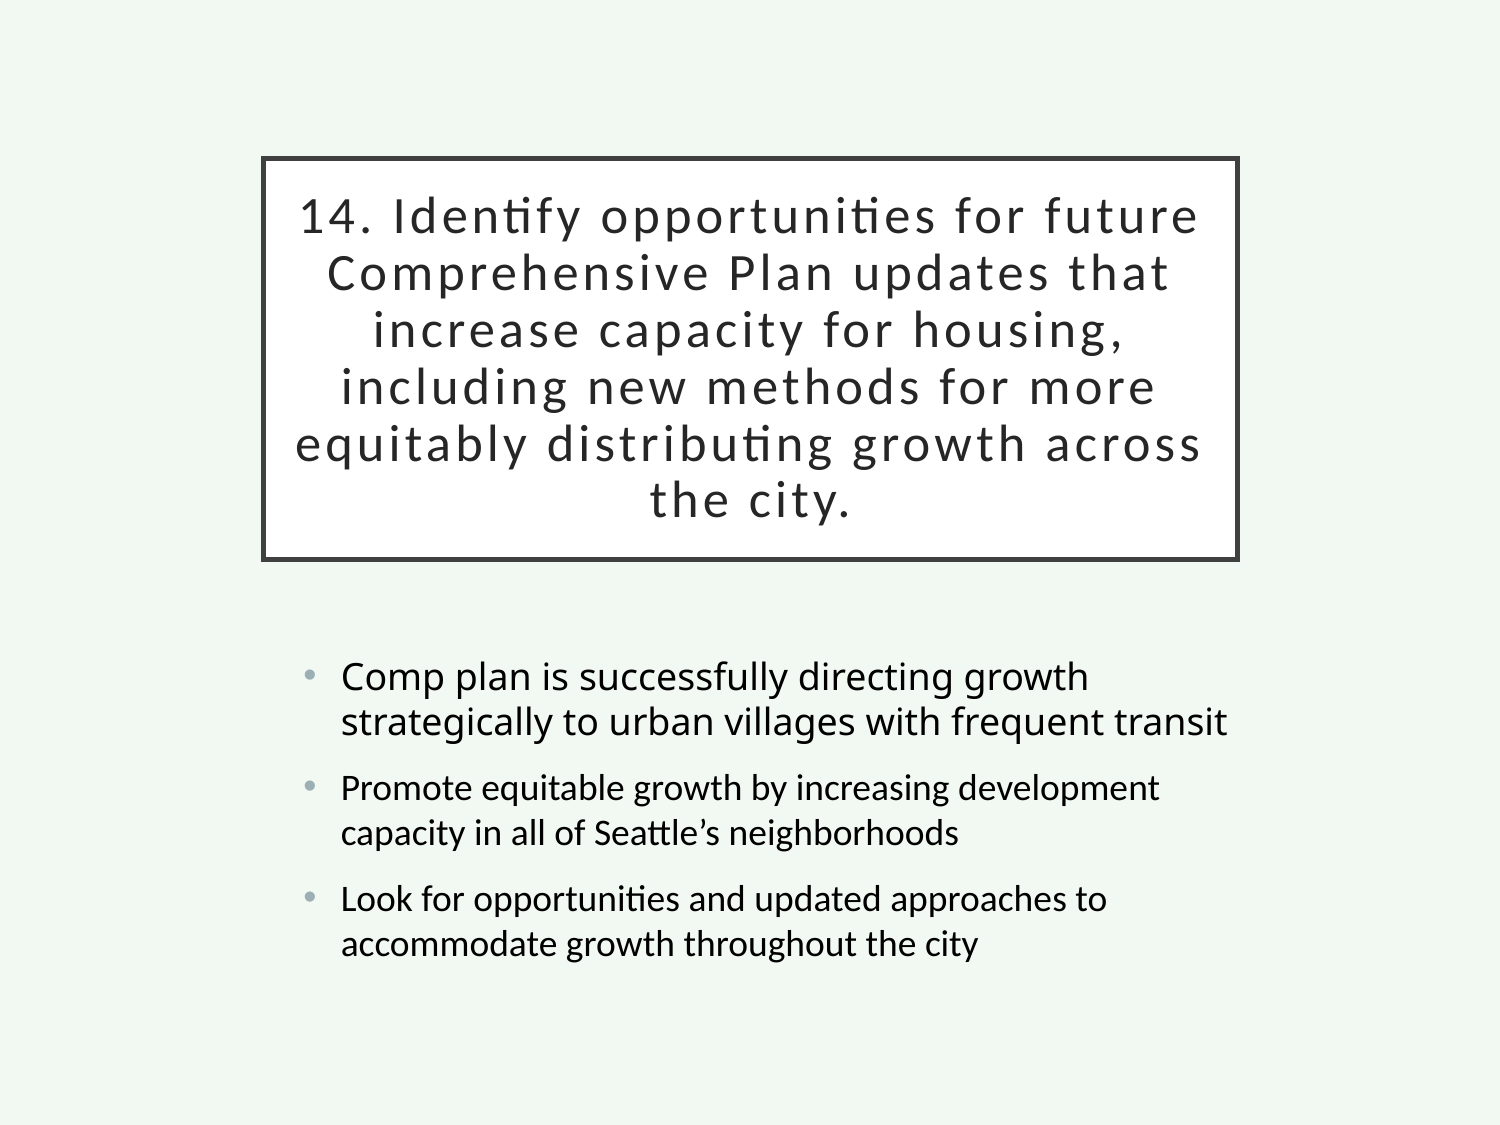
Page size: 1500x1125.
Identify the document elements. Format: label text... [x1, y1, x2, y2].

text_box Comp plan is successfully directing growth strategically to urban villages with frequent transit Promote equitable growth by increasing development capacity in all of Seattle’s neighborhoods Look for opportunities and updated approaches to accommodate growth throughout the city [288, 645, 1263, 1075]
list [263, 600, 1238, 1050]
title 14. Identify opportunities for future Comprehensive Plan updates that increase capacity for housing, including new methods for more equitably distributing growth across the city. [261, 156, 1240, 562]
